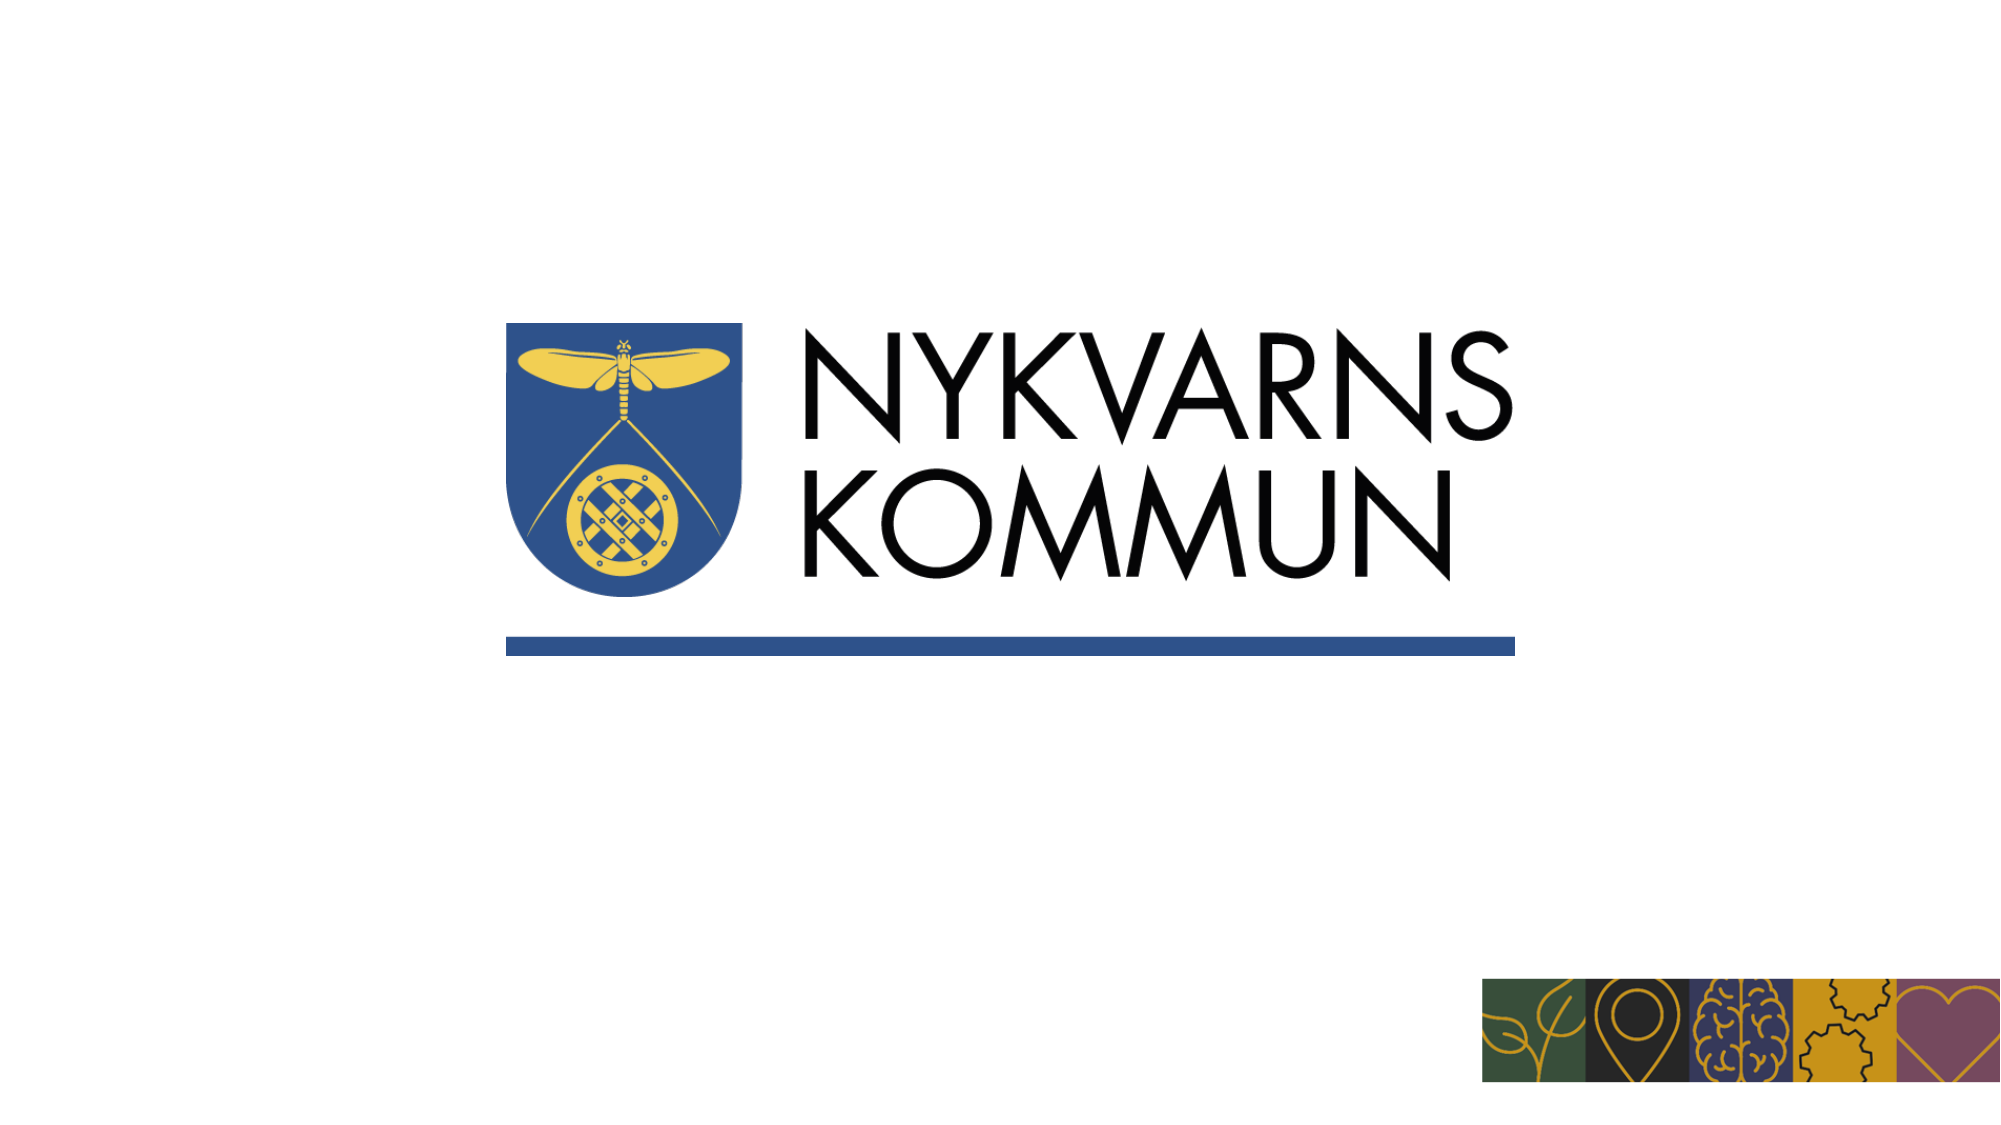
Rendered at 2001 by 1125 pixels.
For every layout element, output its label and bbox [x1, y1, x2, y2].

picture [506, 323, 1515, 656]
picture [0, 936, 2000, 1125]
